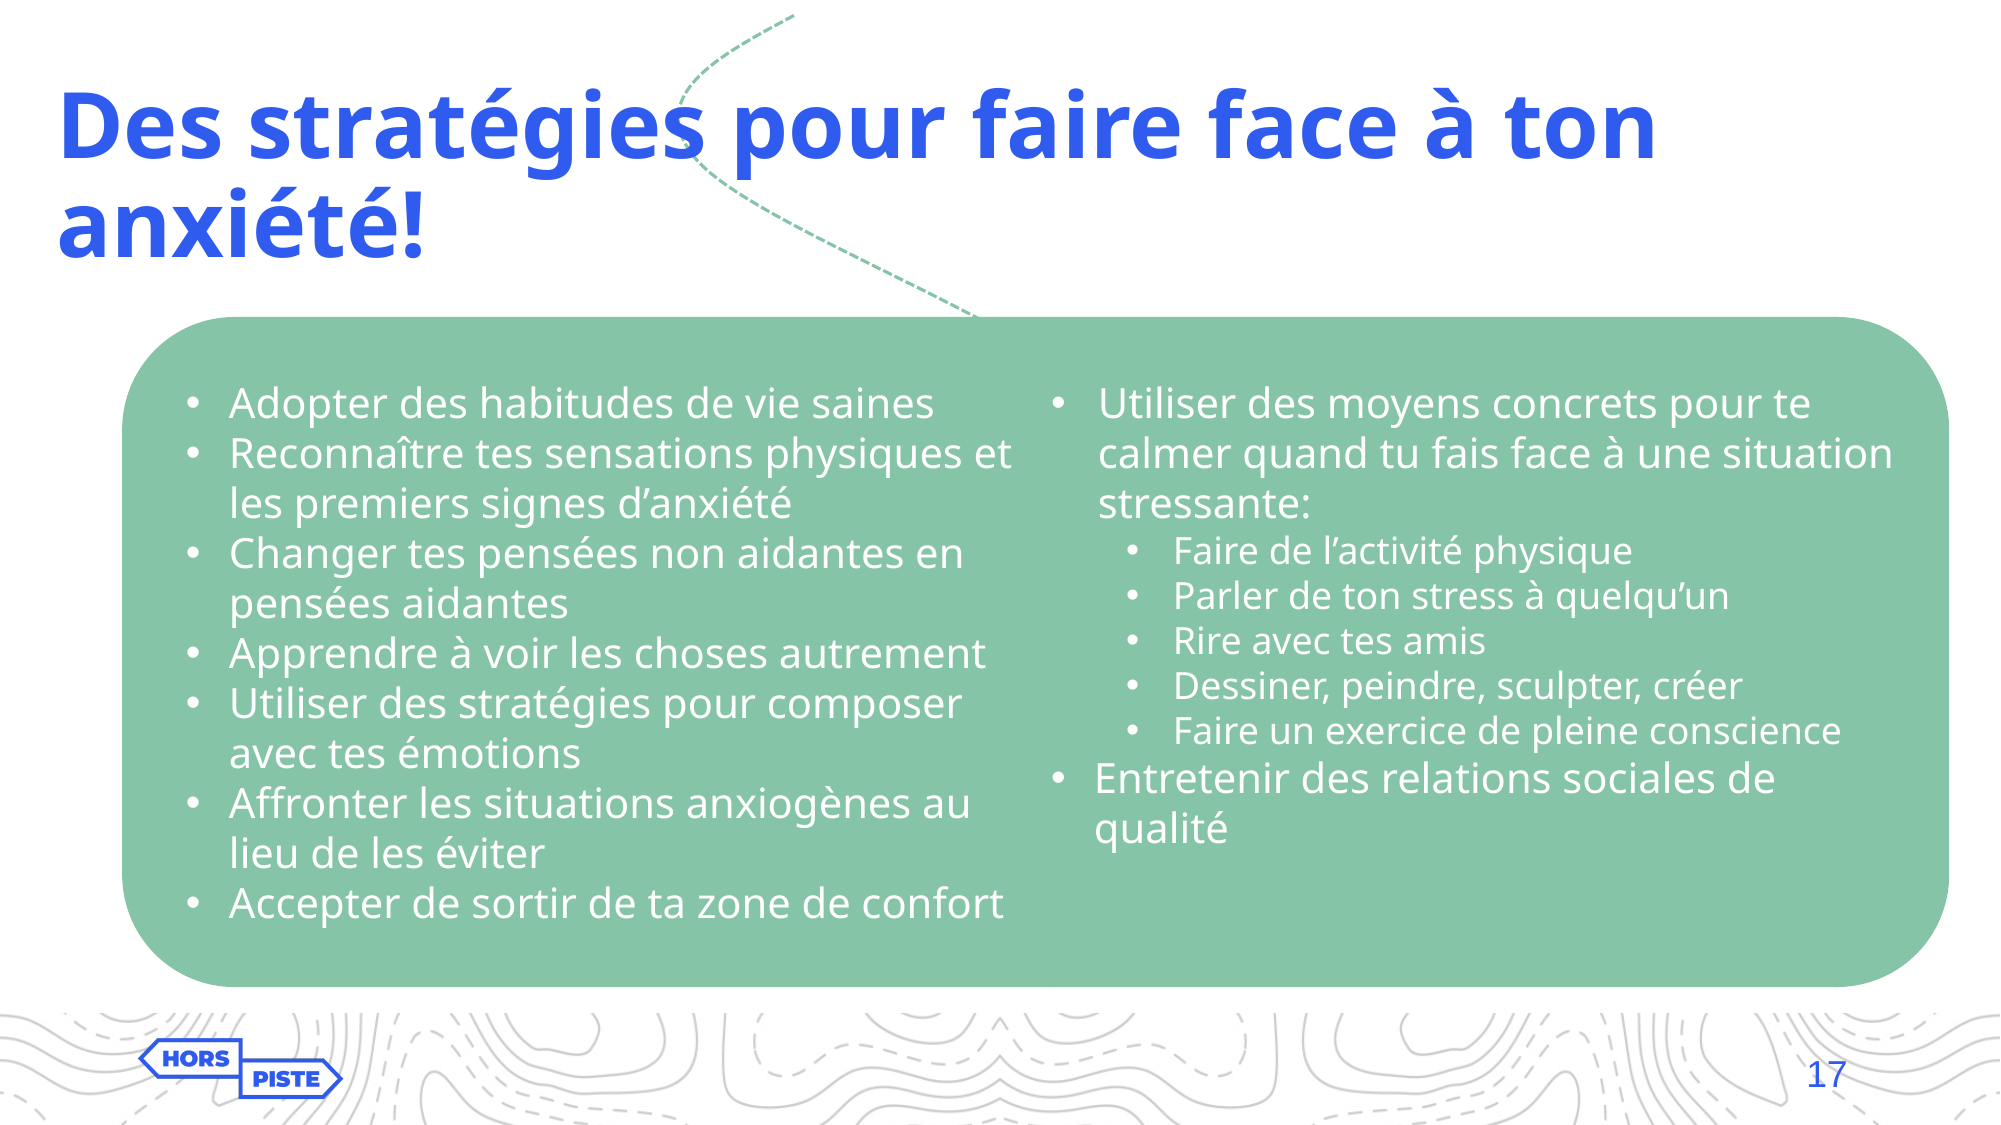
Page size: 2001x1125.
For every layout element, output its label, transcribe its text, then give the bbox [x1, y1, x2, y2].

text_box Adopter des habitudes de vie saines Reconnaître tes sensations physiques et les premiers signes d’anxiété Changer tes pensées non aidantes en pensées aidantes Apprendre à voir les choses autrement Utiliser des stratégies pour composer avec tes émotions Affronter les situations anxiogènes au lieu de les éviter Accepter de sortir de ta zone de confort Utiliser des moyens concrets pour te calmer quand tu fais face à une situation stressante: Faire de l’activité physique Parler de ton stress à quelqu’un Rire avec tes amis Dessiner, peindre, sculpter, créer Faire un exercice de pleine conscience Entretenir des relations sociales de qualité [122, 316, 1950, 988]
text_box [865, 287, 975, 316]
text_box Des stratégies pour faire face à ton anxiété! [40, 69, 2000, 287]
text_box [705, 14, 809, 69]
slide_number 17 [1412, 1042, 1863, 1103]
picture [0, 1012, 2000, 1125]
